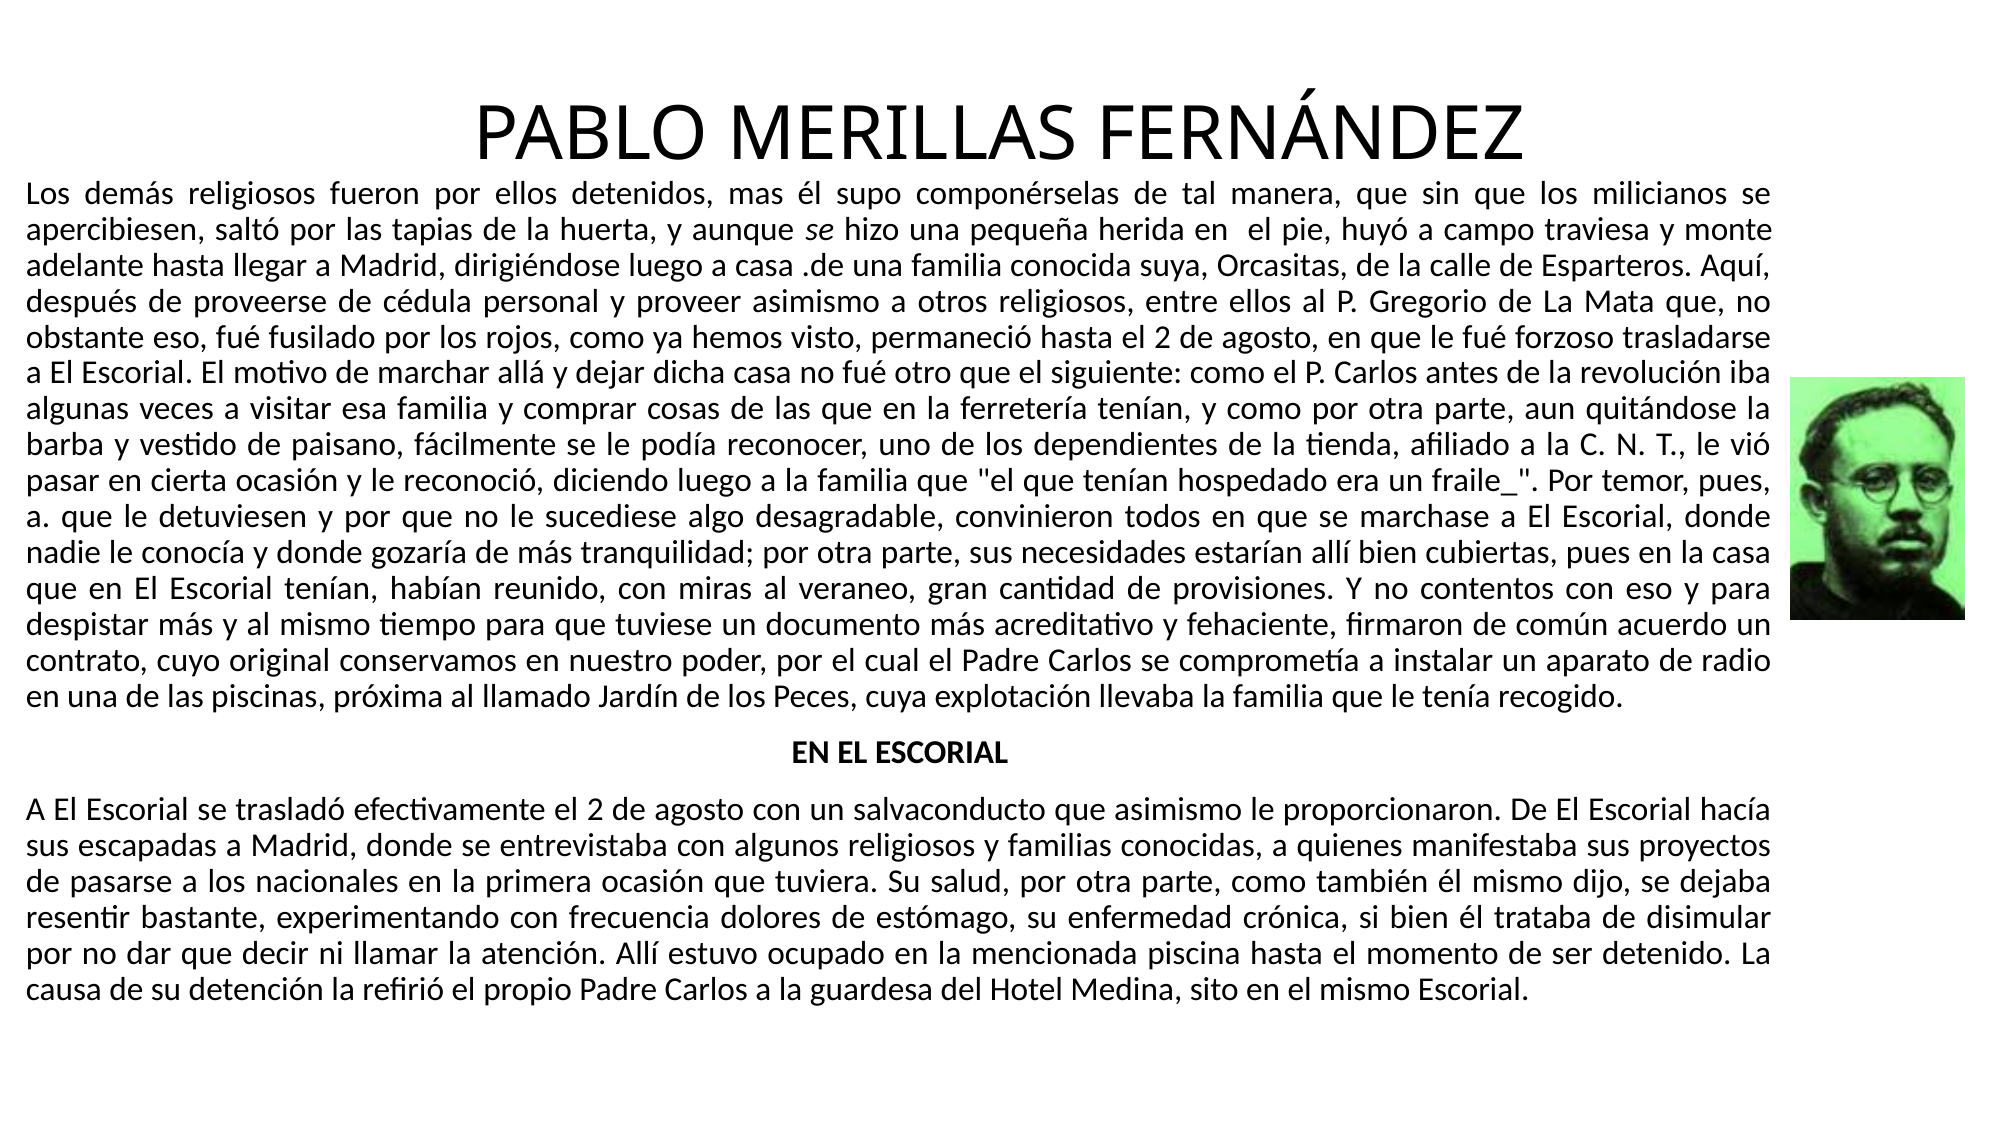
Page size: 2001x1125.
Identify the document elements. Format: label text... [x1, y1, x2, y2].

subtitle Los demás religiosos fueron por ellos detenidos, mas él supo componérselas de tal manera, que sin que los milicianos se apercibiesen, saltó por las tapias de la huerta, y aunque se hizo una pequeña herida en el pie, huyó a campo traviesa y monte adelante hasta llegar a Madrid, dirigiéndose luego a casa .de una familia conocida suya, Orcasitas, de la calle de Esparteros. Aquí, después de proveerse de cédula personal y proveer asimismo a otros religiosos, entre ellos al P. Gregorio de La Mata que, no obstante eso, fué fusilado por los rojos, como ya hemos visto, permaneció hasta el 2 de agosto, en que le fué forzoso trasladarse a El Escorial. El motivo de marchar allá y dejar dicha casa no fué otro que el siguiente: como el P. Carlos antes de la revolución iba algunas veces a visitar esa familia y comprar cosas de las que en la ferretería tenían, y como por otra parte, aun quitándose la barba y vestido de paisano, fácilmente se le podía reconocer, uno de los dependientes de la tienda, afiliado a la C. N. T., le vió pasar en cierta ocasión y le reconoció, diciendo luego a la familia que "el que tenían hospedado era un fraile_". Por temor, pues, a. que le detuviesen y por que no le sucediese algo desagradable, convinieron todos en que se marchase a El Escorial, donde nadie le conocía y donde gozaría de más tranquilidad; por otra parte, sus necesidades estarían allí bien cubiertas, pues en la casa que en El Escorial tenían, habían reunido, con miras al veraneo, gran cantidad de provisiones. Y no contentos con eso y para despistar más y al mismo tiempo para que tuviese un documento más acreditativo y fehaciente, firmaron de común acuerdo un contrato, cuyo original conservamos en nuestro poder, por el cual el Padre Carlos se comprometía a instalar un aparato de radio en una de las piscinas, próxima al llamado Jardín de los Peces, cuya explotación llevaba la familia que le tenía recogido. EN EL ESCORIAL A El Escorial se trasladó efectivamente el 2 de agosto con un salvaconducto que asimismo le proporcionaron. De El Escorial hacía sus escapadas a Madrid, donde se entrevistaba con algunos religiosos y familias conocidas, a quienes manifestaba sus proyectos de pasarse a los nacionales en la primera ocasión que tuviera. Su salud, por otra parte, como también él mismo dijo, se dejaba resentir bastante, experimentando con frecuencia dolores de estómago, su enfermedad crónica, si bien él trataba de disimular por no dar que decir ni llamar la atención. Allí estuvo ocupado en la mencionada piscina hasta el momento de ser detenido. La causa de su detención la refirió el propio Padre Carlos a la guardesa del Hotel Medina, sito en el mismo Escorial. [25, 175, 1775, 1102]
title PABLO MERILLAS FERNÁNDEZ [249, 75, 1750, 175]
picture [1790, 377, 1965, 621]
